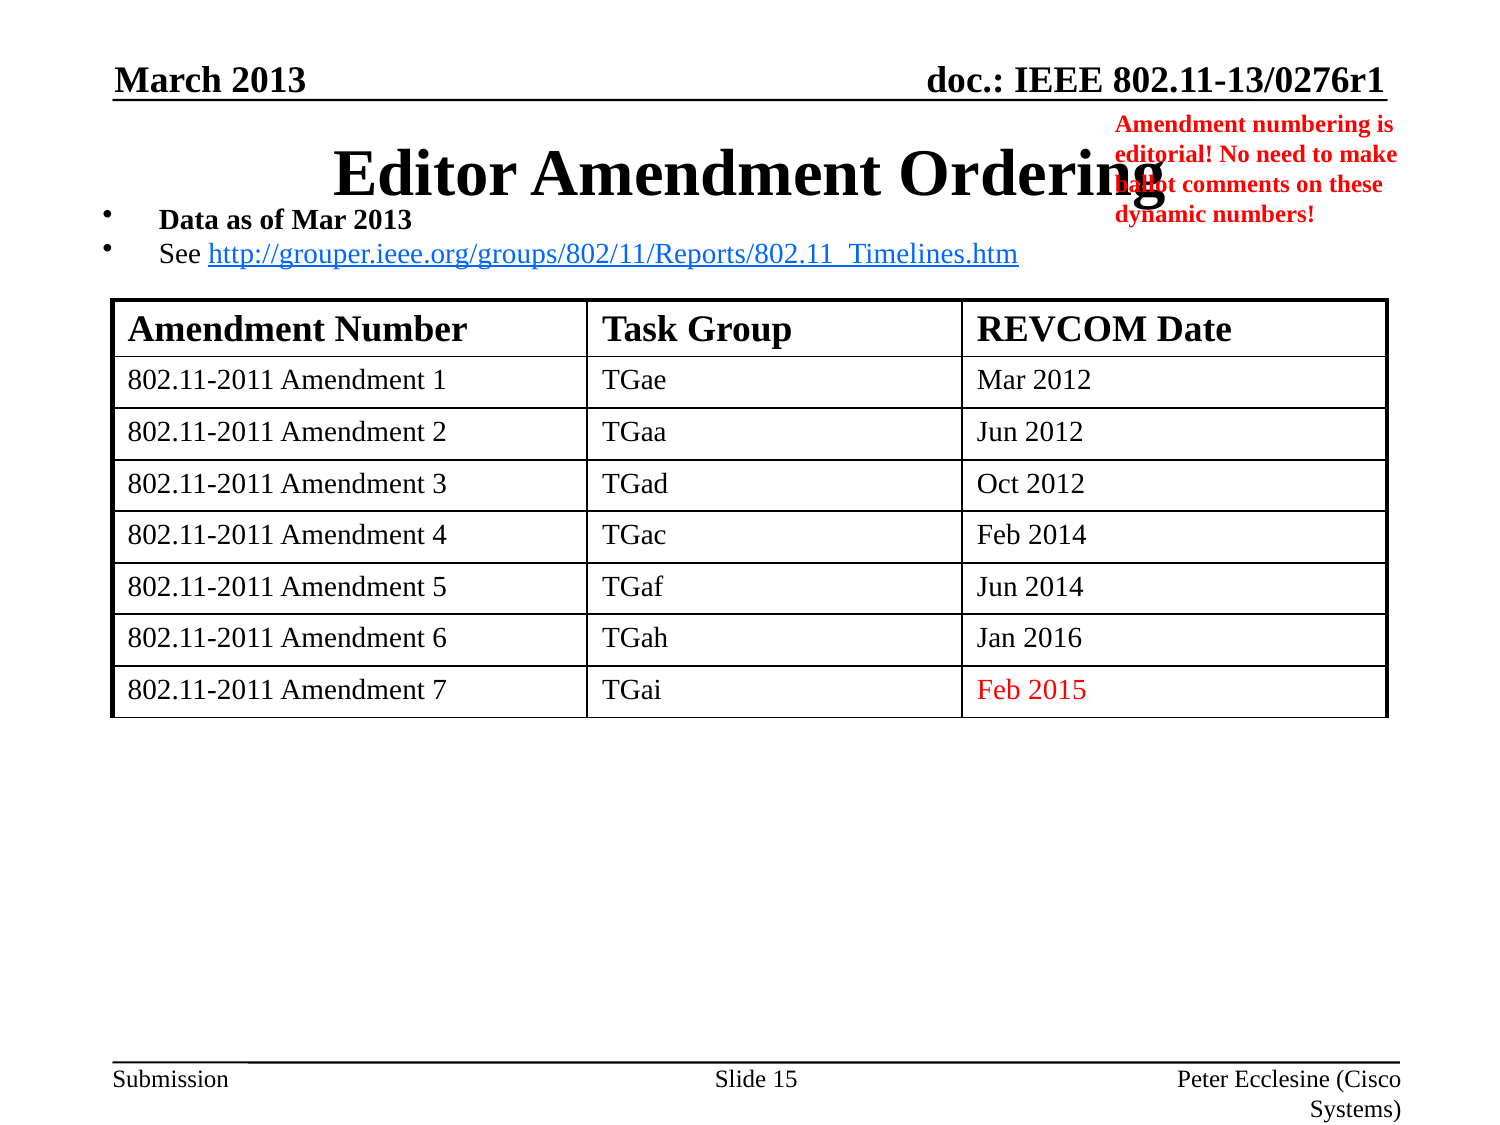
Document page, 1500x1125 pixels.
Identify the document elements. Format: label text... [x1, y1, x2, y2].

footer Peter Ecclesine (Cisco Systems) [1164, 1061, 1402, 1093]
table_cell Feb 2014 [963, 512, 1385, 562]
table_cell Feb 2015 [963, 667, 1385, 717]
table_header REVCOM Date [963, 337, 1385, 356]
table_cell TGaf [588, 564, 961, 613]
table_cell TGaa [588, 409, 961, 459]
title Editor Amendment Ordering [112, 112, 1100, 199]
text_box Data as of Mar 2013 See http://grouper.ieee.org/groups/802/11/Reports/802.11_Timelines.htm [87, 199, 1388, 337]
table_cell TGad [588, 461, 961, 510]
table_header Task Group [588, 337, 961, 356]
table_cell TGai [588, 667, 961, 717]
table_cell TGae [588, 357, 961, 407]
table_cell 802.11-2011 Amendment 6 [115, 615, 586, 665]
table_cell Jan 2016 [963, 615, 1385, 665]
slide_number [114, 54, 309, 101]
table_cell TGah [588, 615, 961, 665]
table_cell 802.11-2011 Amendment 7 [115, 667, 586, 717]
table_cell 802.11-2011 Amendment 2 [115, 409, 586, 459]
table_cell Jun 2012 [963, 409, 1385, 459]
table_cell Mar 2012 [963, 357, 1385, 407]
table_cell 802.11-2011 Amendment 5 [115, 564, 586, 613]
slide_number Slide 15 [714, 1061, 798, 1093]
text_box Amendment numbering is editorial! No need to make ballot comments on these dynamic numbers! [1100, 99, 1425, 235]
table_cell Oct 2012 [963, 461, 1385, 510]
table_cell TGac [588, 512, 961, 562]
table_header Amendment Number [115, 337, 586, 356]
table_cell 802.11-2011 Amendment 4 [115, 512, 586, 562]
table_cell 802.11-2011 Amendment 1 [115, 357, 586, 407]
table_cell Jun 2014 [963, 564, 1385, 613]
table_cell 802.11-2011 Amendment 3 [115, 461, 586, 510]
